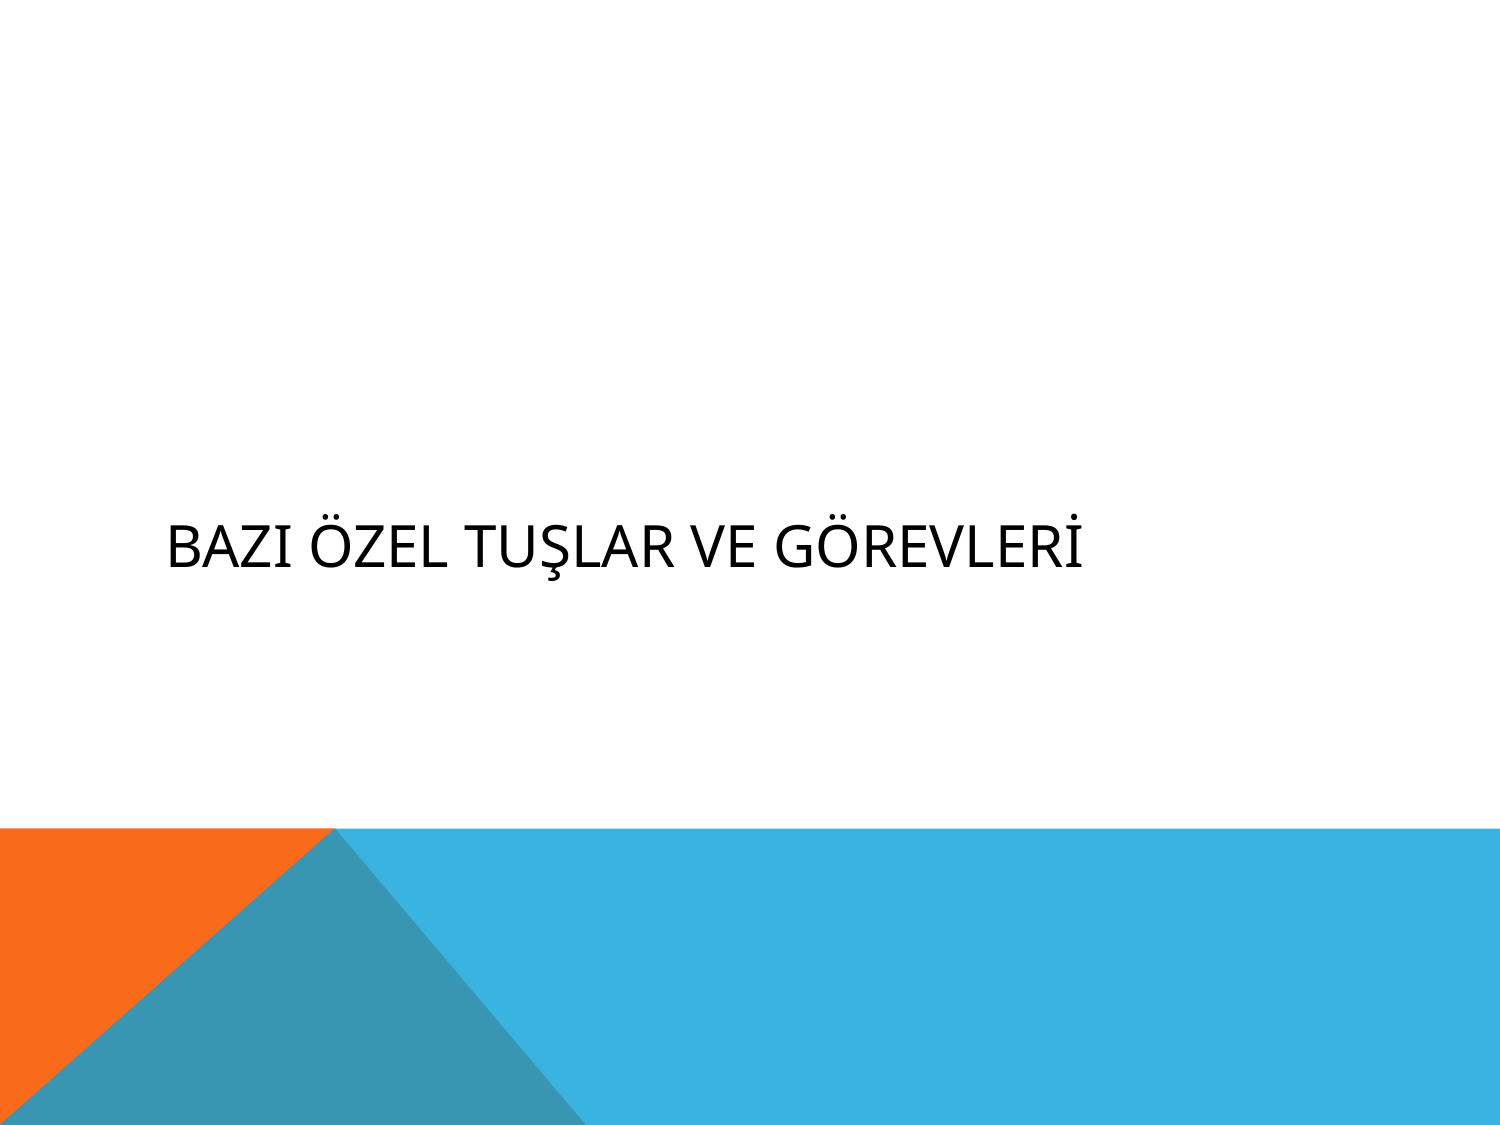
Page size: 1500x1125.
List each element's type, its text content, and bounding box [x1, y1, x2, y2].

title BAZI ÖZEL TUŞLAR VE GÖREVLERİ [150, 137, 1388, 950]
